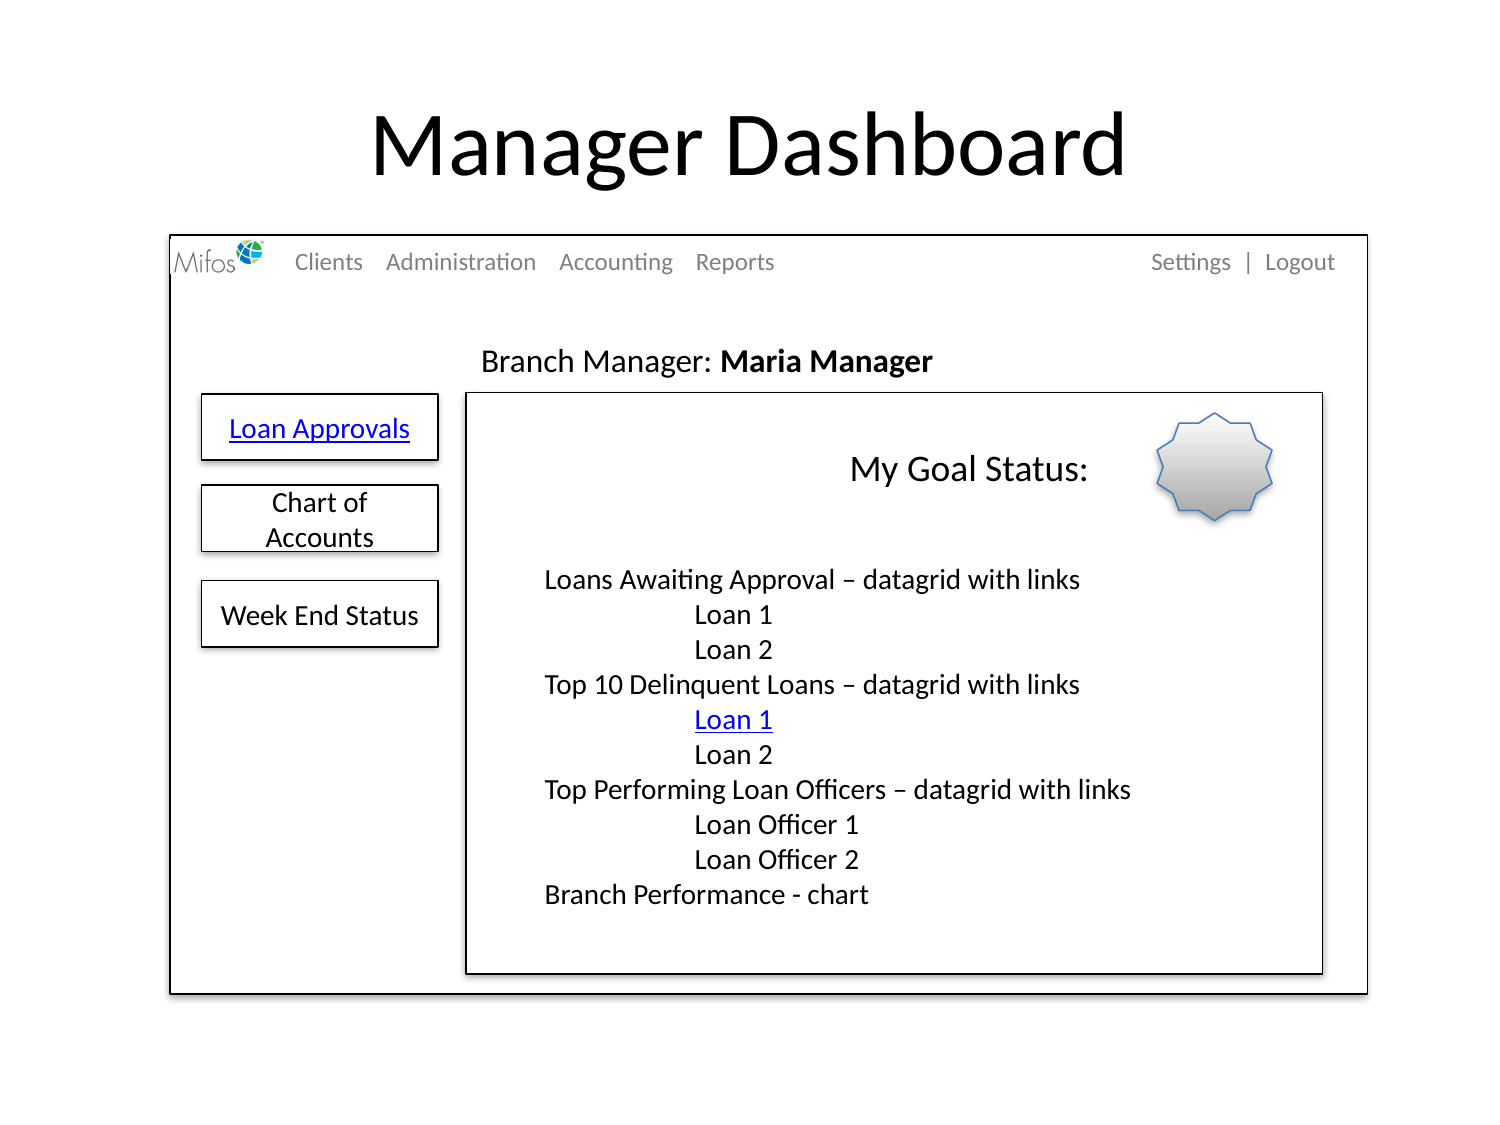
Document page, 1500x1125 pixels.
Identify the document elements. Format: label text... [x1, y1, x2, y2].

text_box Settings | Logout [1136, 237, 1351, 283]
text_box Week End Status [201, 580, 439, 648]
text_box Chart of Accounts [201, 484, 439, 552]
text_box Loan Approvals [201, 393, 439, 461]
text_box Clients Administration Accounting Reports [280, 237, 791, 283]
text_box [465, 392, 1323, 975]
picture [169, 239, 266, 275]
text_box Branch Manager: Maria Manager [466, 332, 967, 387]
text_box Loans Awaiting Approval – datagrid with links Loan 1 Loan 2 Top 10 Delinquent Loans – datagrid with links Loan 1 Loan 2 Top Performing Loan Officers – datagrid with links Loan Officer 1 Loan Officer 2 Branch Performance - chart [529, 553, 1147, 953]
text_box My Goal Status: [834, 436, 1113, 497]
text_box [1156, 412, 1273, 522]
title Manager Dashboard [75, 45, 1425, 233]
text_box [169, 234, 1368, 995]
